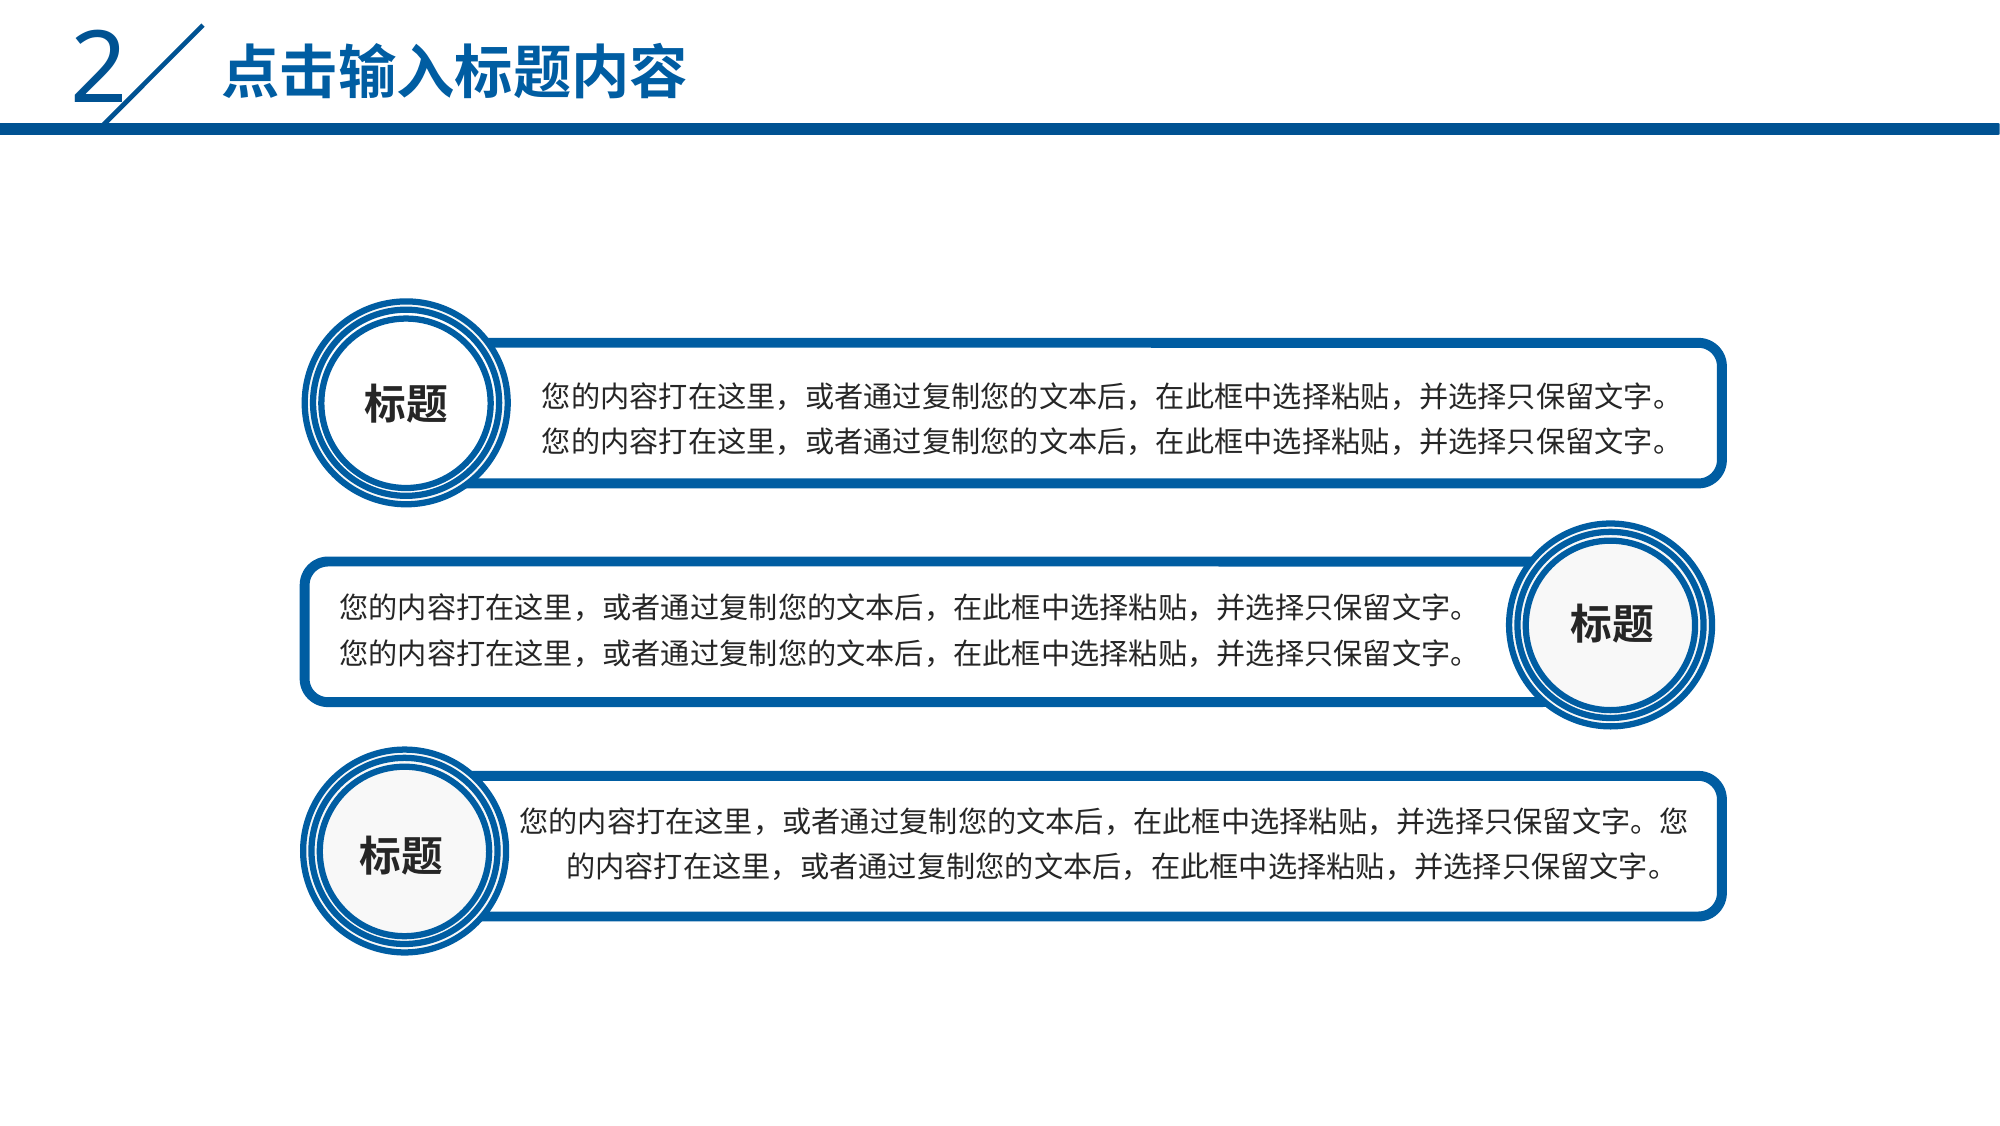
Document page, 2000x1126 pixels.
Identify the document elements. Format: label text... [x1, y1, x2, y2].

text_box [512, 340, 1725, 486]
text_box [510, 773, 1720, 785]
text_box 点击输入标题内容 [185, 27, 725, 113]
text_box 您的内容打在这里，或者通过复制您的文本后，在此框中选择粘贴，并选择只保留文字。您的内容打在这里，或者通过复制您的文本后，在此框中选择粘贴，并选择只保留文字。 [527, 360, 1699, 466]
text_box [302, 559, 1503, 705]
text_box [302, 749, 507, 953]
text_box 您的内容打在这里，或者通过复制您的文本后，在此框中选择粘贴，并选择只保留文字。您的内容打在这里，或者通过复制您的文本后，在此框中选择粘贴，并选择只保留文字。 [324, 571, 1501, 718]
text_box 您的内容打在这里，或者通过复制您的文本后，在此框中选择粘贴，并选择只保留文字。您的内容打在这里，或者通过复制您的文本后，在此框中选择粘贴，并选择只保留文字。 [510, 785, 1721, 891]
text_box [510, 787, 1725, 919]
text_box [304, 301, 508, 505]
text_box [1508, 523, 1713, 727]
